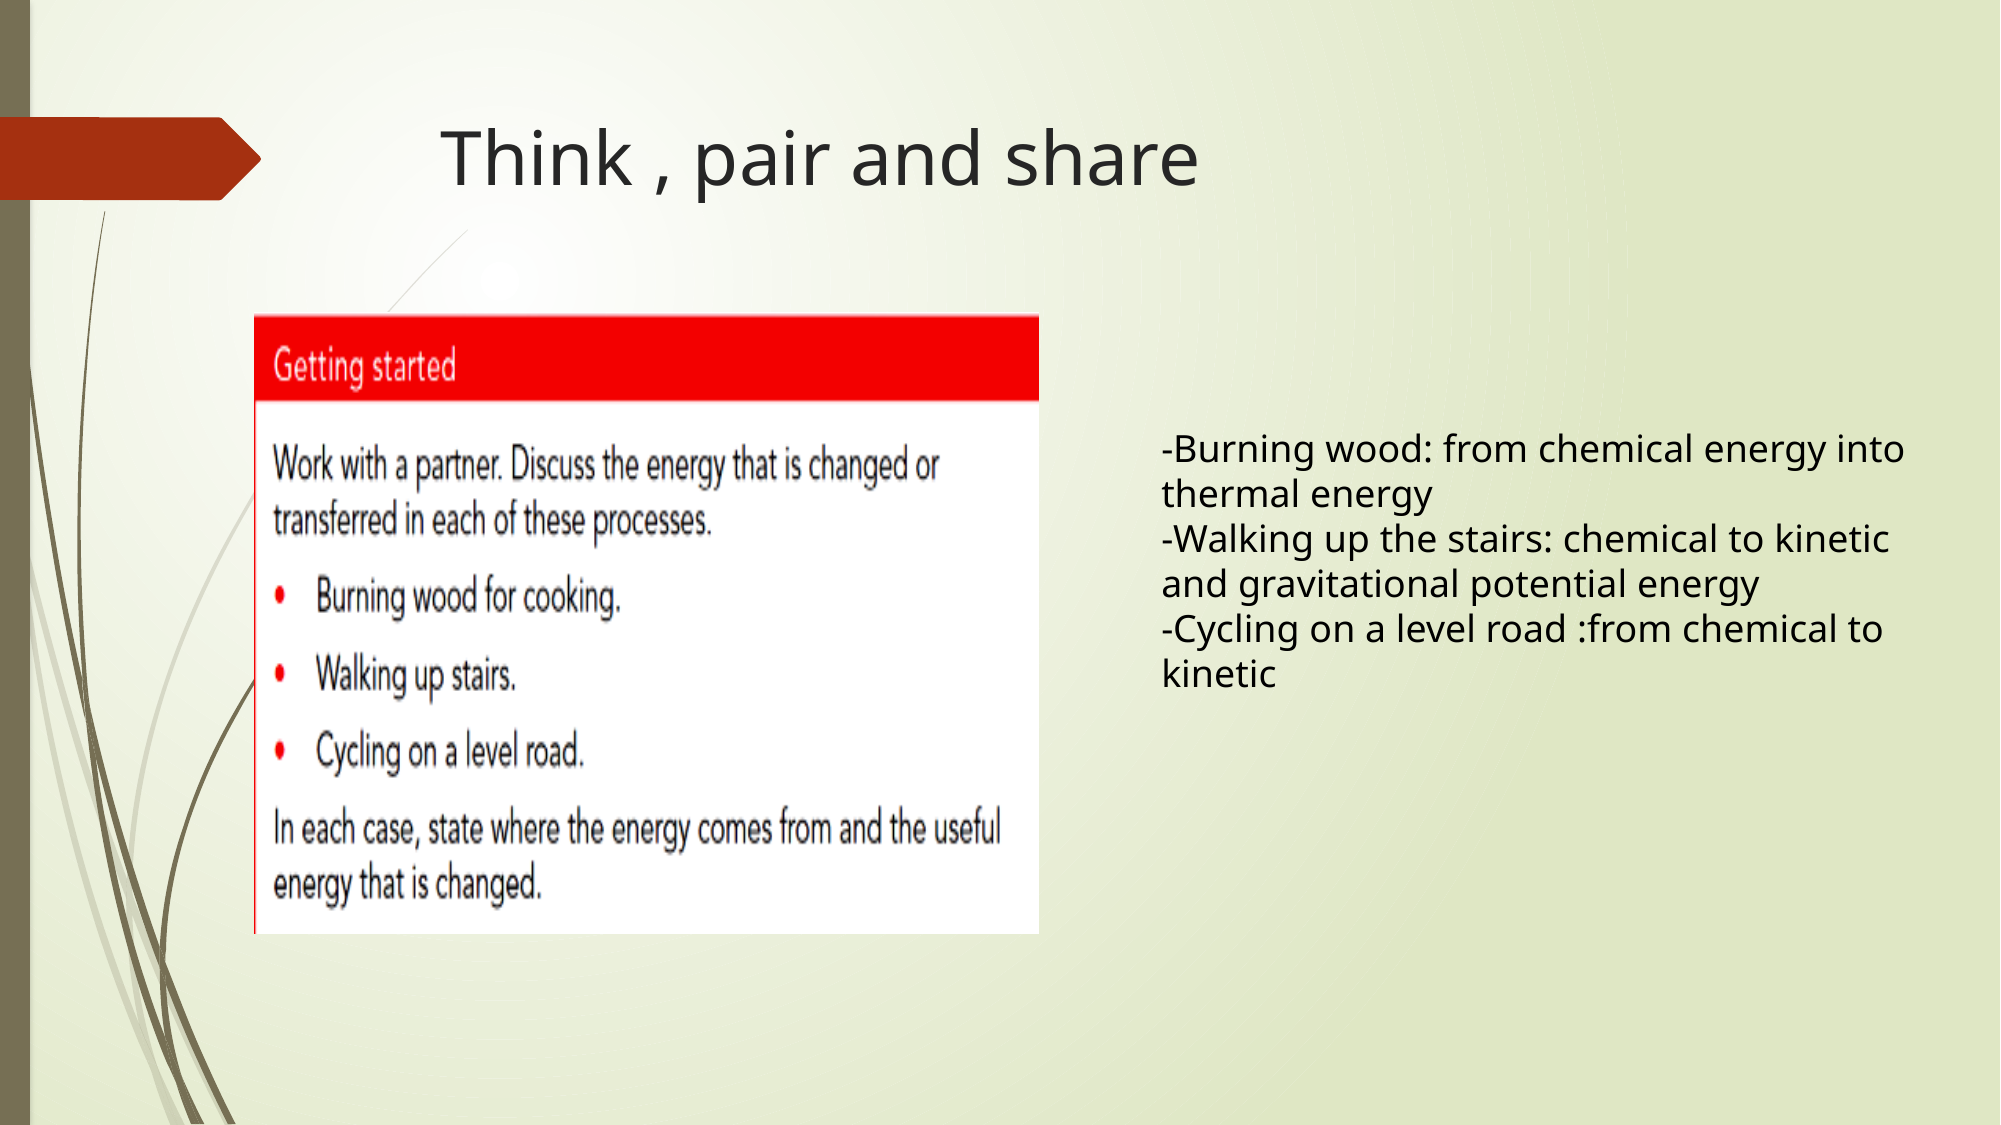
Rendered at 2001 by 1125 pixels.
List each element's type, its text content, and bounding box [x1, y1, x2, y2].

text_box -Burning wood: from chemical energy into thermal energy -Walking up the stairs: chemical to kinetic and gravitational potential energy -Cycling on a level road :from chemical to kinetic [1146, 417, 1979, 748]
title Think , pair and share [425, 102, 1888, 313]
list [254, 312, 1040, 934]
